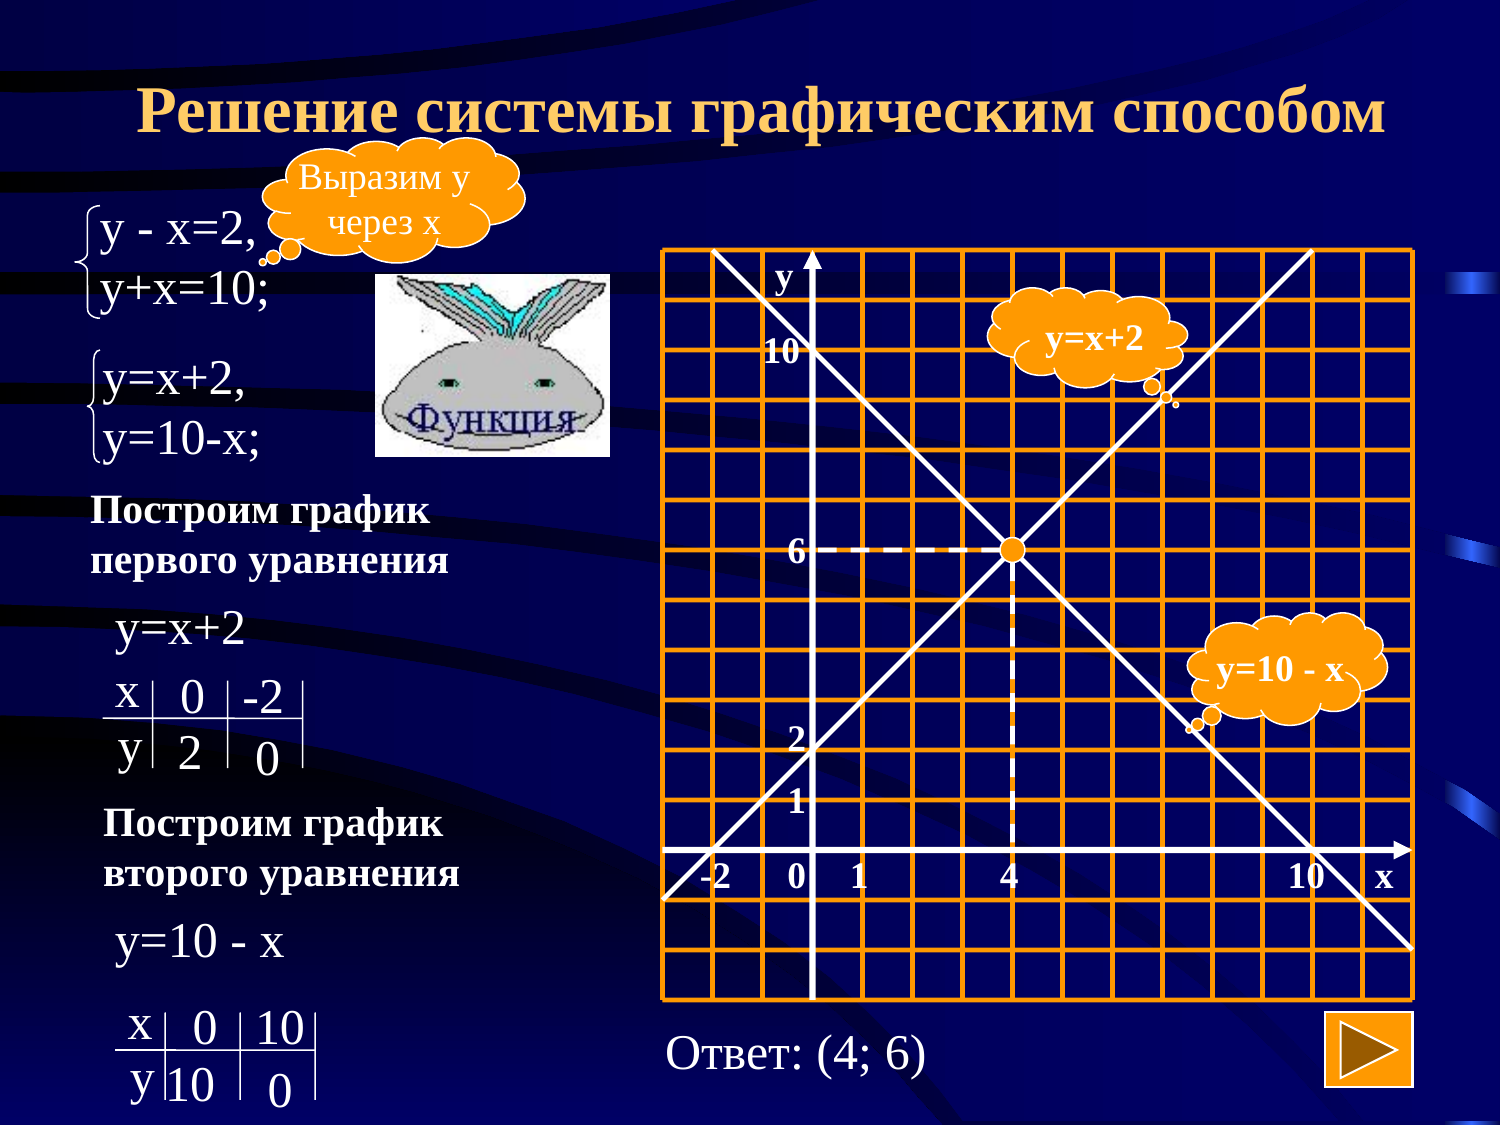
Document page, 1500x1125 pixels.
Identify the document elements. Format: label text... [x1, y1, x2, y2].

text_box Построим график второго уравнения [88, 787, 476, 903]
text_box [662, 243, 1413, 1001]
text_box у=10 - х [100, 899, 300, 975]
title Решение системы графическим способом [99, 50, 1425, 163]
text_box у=х+2 [100, 587, 262, 648]
picture [374, 274, 610, 457]
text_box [112, 981, 321, 1125]
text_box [99, 649, 303, 794]
text_box [1324, 1012, 1413, 1088]
text_box Построим график первого уравнения [75, 474, 465, 590]
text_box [87, 337, 277, 473]
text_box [74, 187, 286, 323]
text_box Выразим у через х [269, 137, 526, 263]
text_box Ответ: (4; 6) [650, 1012, 942, 1088]
